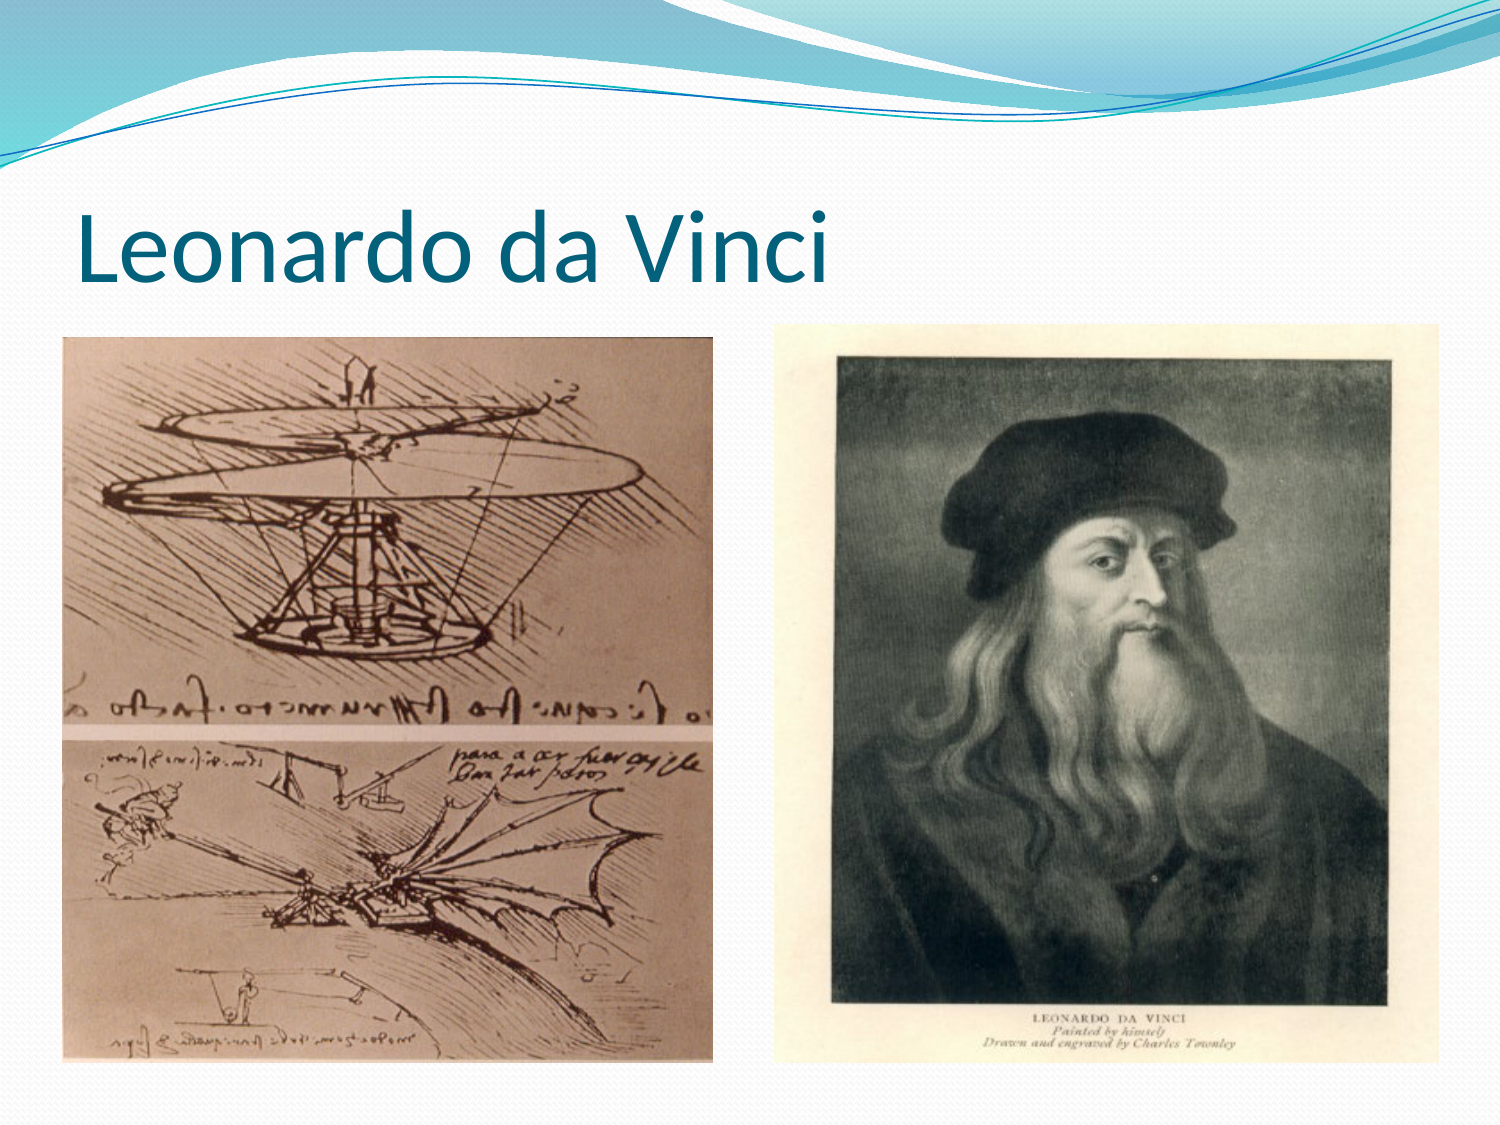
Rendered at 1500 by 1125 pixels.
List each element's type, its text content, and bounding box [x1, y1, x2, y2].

picture [774, 324, 1440, 1063]
picture [62, 337, 713, 1063]
title Leonardo da Vinci [74, 115, 1426, 304]
